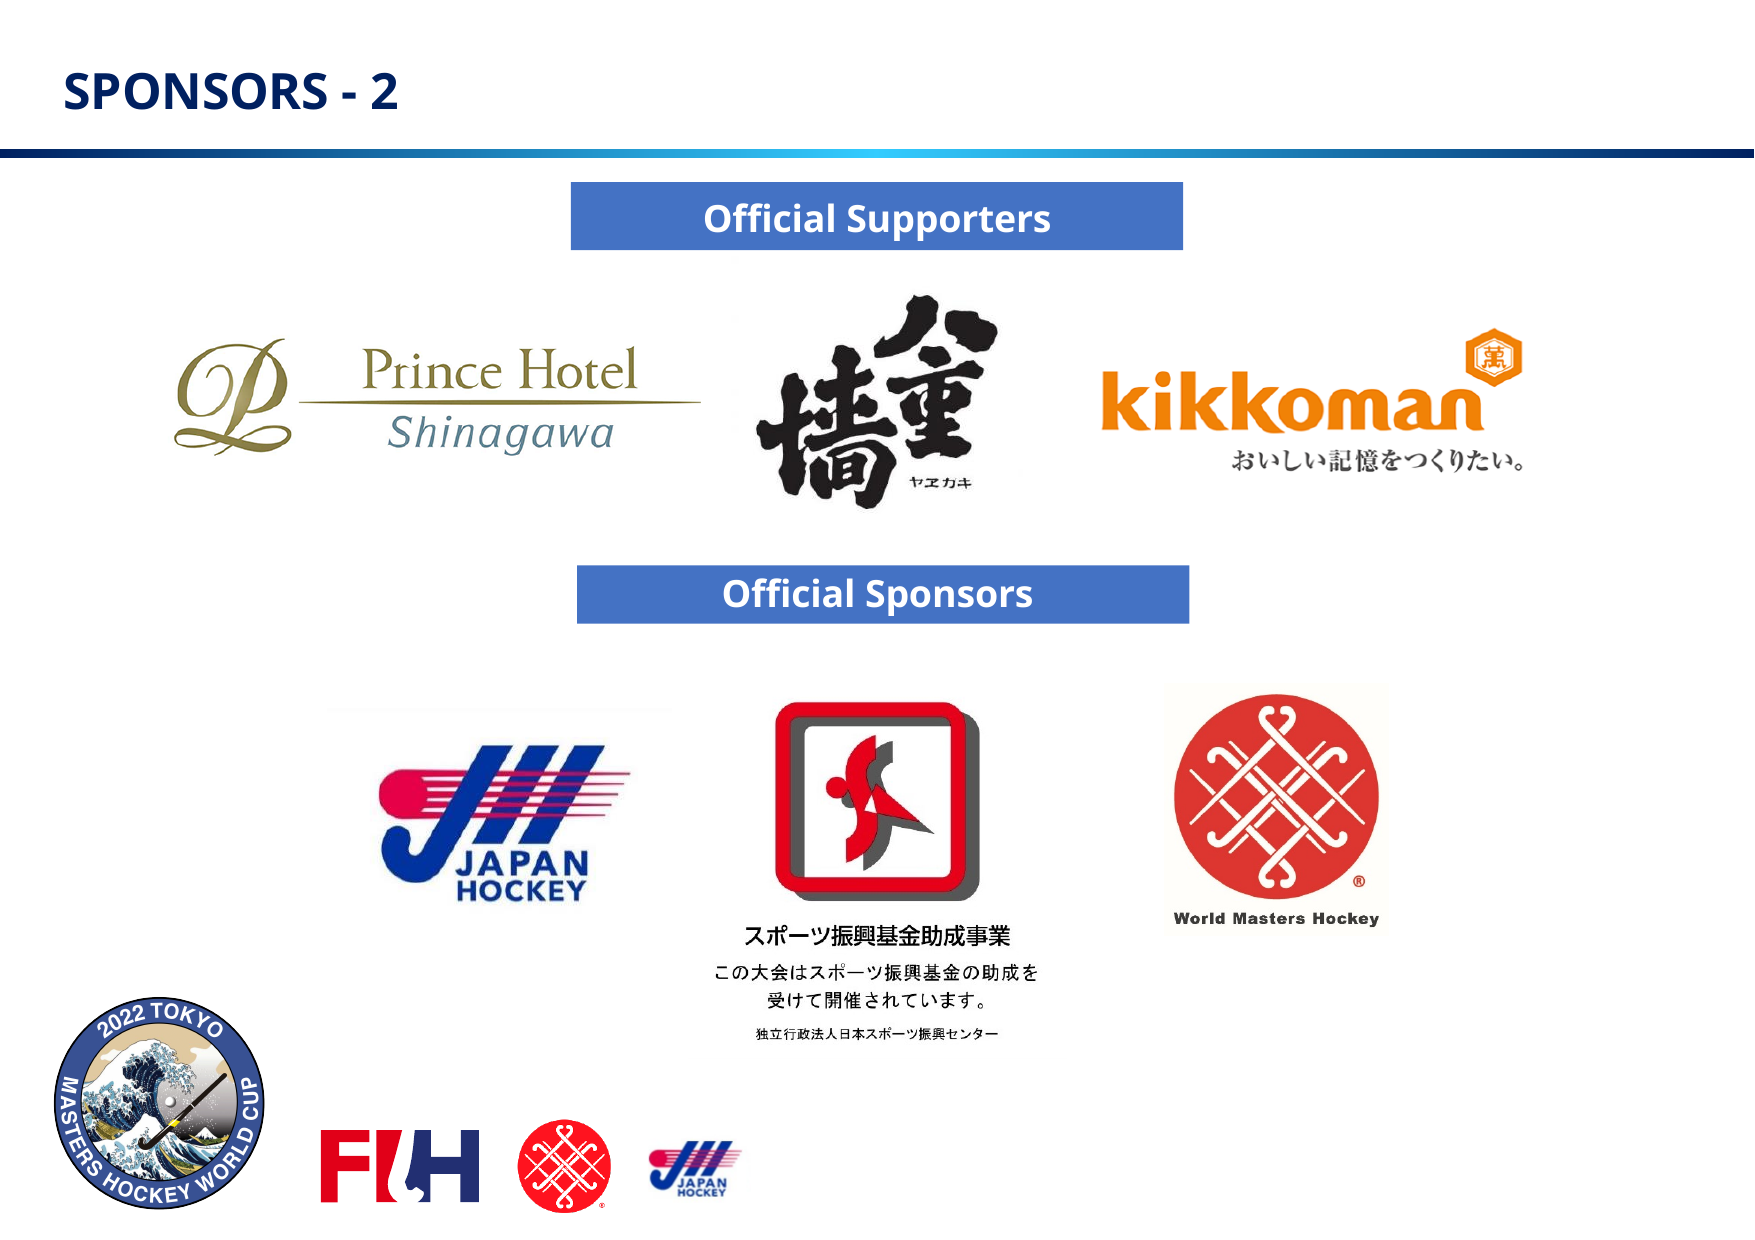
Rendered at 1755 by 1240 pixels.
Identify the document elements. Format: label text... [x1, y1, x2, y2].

picture [52, 995, 266, 1211]
picture [635, 1130, 751, 1211]
picture [1164, 683, 1389, 936]
text_box Official Sponsors [719, 568, 1048, 615]
text_box [576, 564, 1191, 625]
picture [517, 1119, 611, 1213]
picture [1053, 293, 1566, 522]
picture [731, 256, 1023, 548]
text_box [570, 181, 1184, 251]
picture [327, 708, 672, 936]
picture [688, 673, 1067, 1059]
text_box SPONSORS - 2 [42, 36, 553, 120]
text_box Official Supporters [700, 193, 1066, 240]
picture [158, 329, 701, 464]
